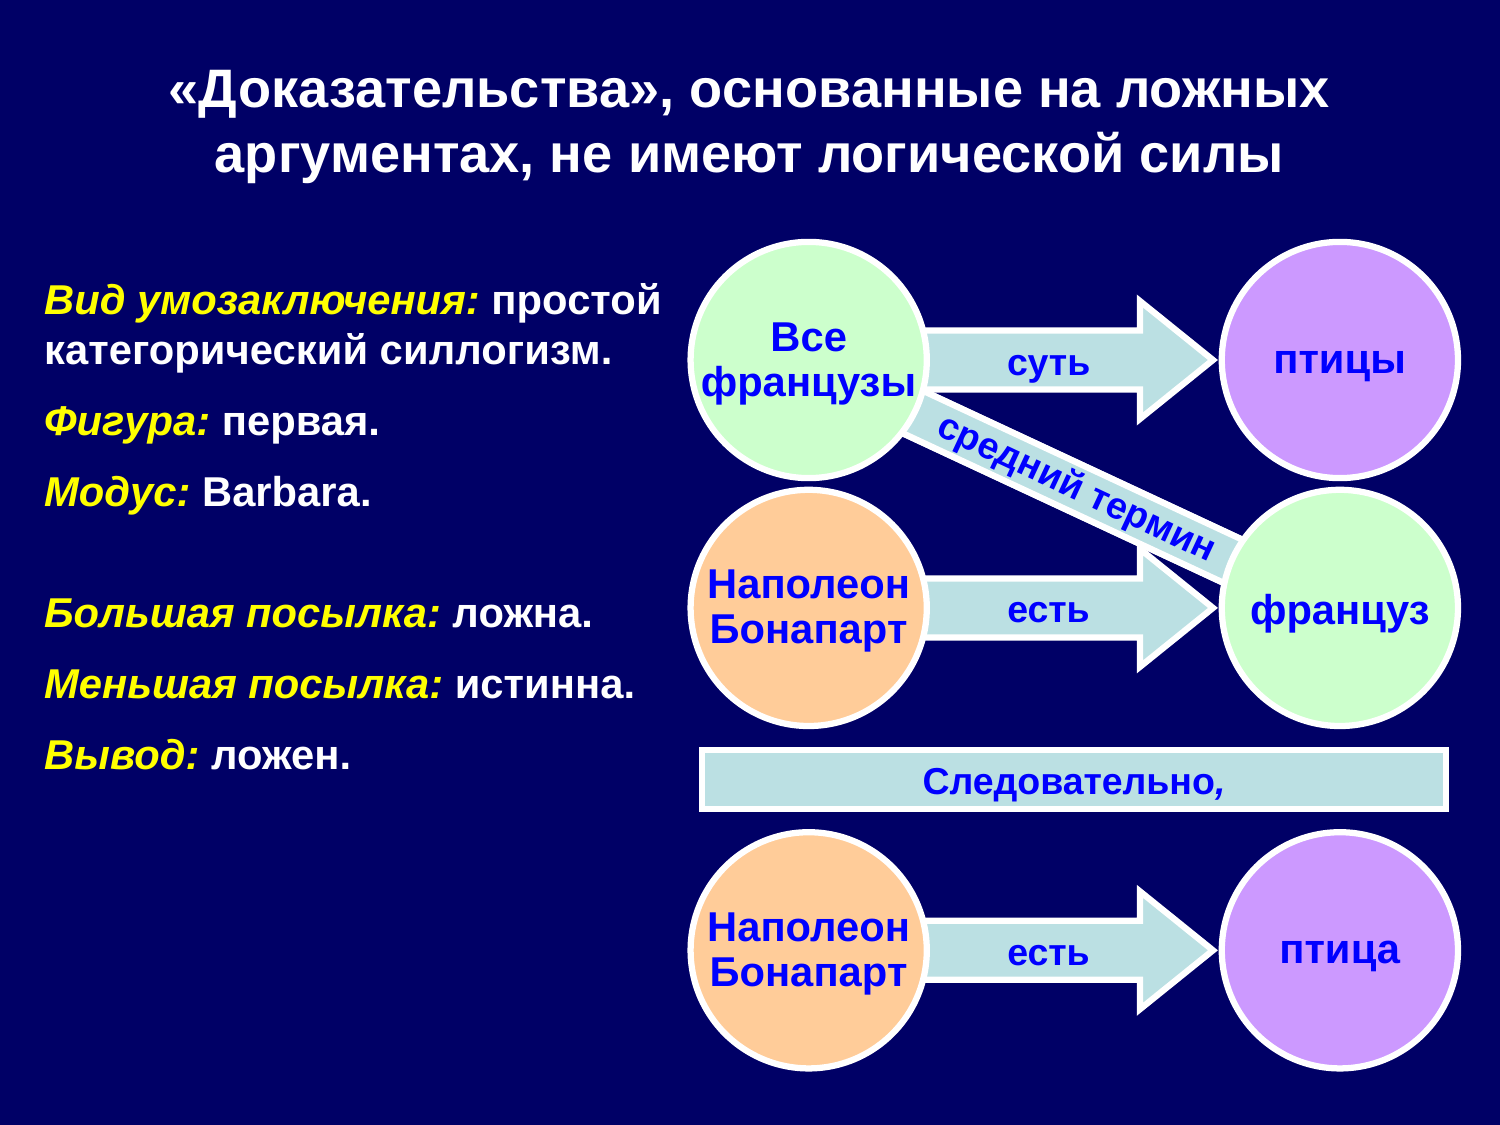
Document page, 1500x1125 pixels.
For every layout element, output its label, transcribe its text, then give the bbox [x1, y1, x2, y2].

text_box Вид умозаключения: простой категорический силлогизм. Фигура: первая. Модус: Barbara. Большая посылка: ложна. Меньшая посылка: истинна. Вывод: ложен. [29, 265, 709, 856]
text_box суть [924, 301, 1213, 419]
text_box Наполеон Бонапарт [709, 489, 927, 727]
text_box Наполеон Бонапарт [690, 832, 927, 1069]
text_box есть [924, 548, 1213, 667]
text_box средний термин [902, 390, 1243, 584]
text_box француз [1221, 489, 1459, 727]
text_box есть [924, 891, 1213, 1010]
title «Доказательства», основанные на ложных аргументах, не имеют логической силы [74, 44, 1426, 192]
text_box птица [1221, 832, 1459, 1069]
text_box Следовательно, [709, 749, 1446, 809]
text_box птицы [1221, 241, 1459, 479]
text_box Все французы [709, 241, 927, 479]
